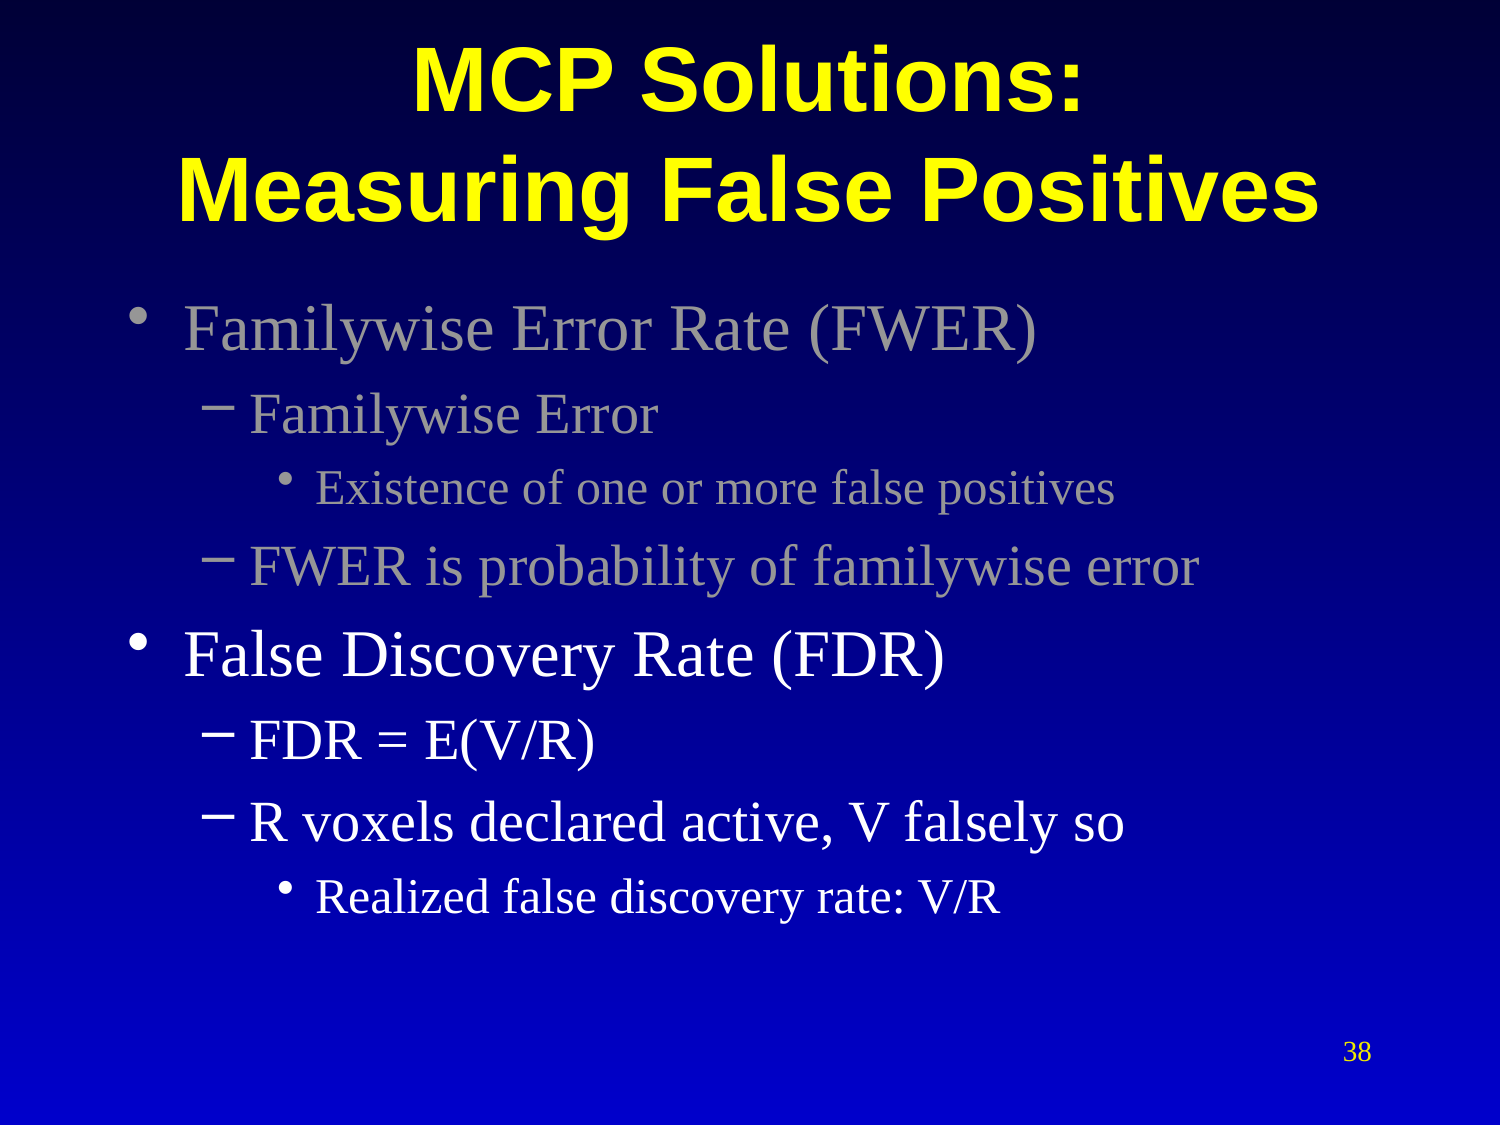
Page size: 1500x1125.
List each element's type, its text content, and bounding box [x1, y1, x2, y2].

list Familywise Error Rate (FWER) Familywise Error Existence of one or more false positives FWER is probability of familywise error False Discovery Rate (FDR) FDR = E(V/R) R voxels declared active, V falsely so Realized false discovery rate: V/R [112, 275, 1388, 1100]
title MCP Solutions: Measuring False Positives [112, 36, 1388, 224]
